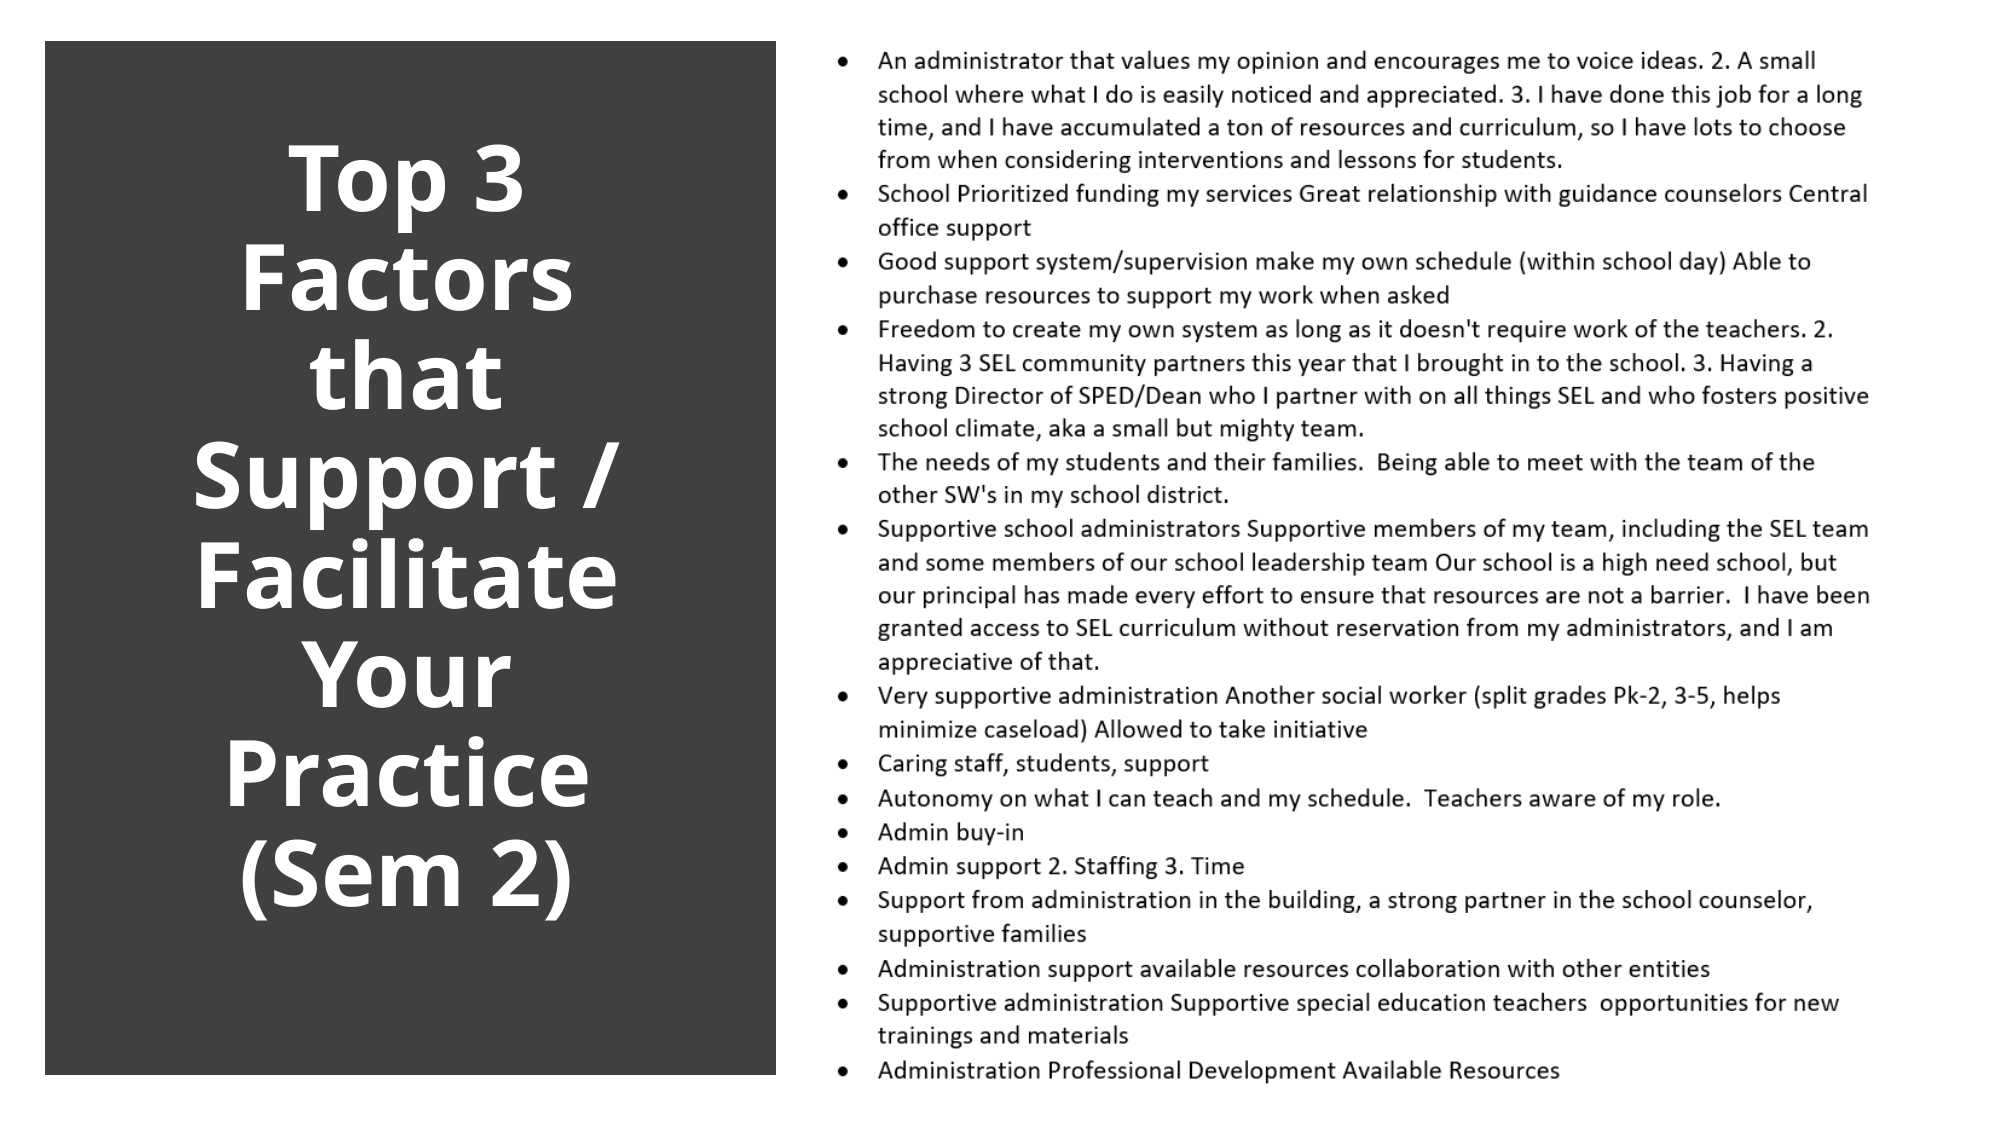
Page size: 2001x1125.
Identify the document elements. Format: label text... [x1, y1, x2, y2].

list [832, 46, 1879, 1093]
text_box [54, 50, 767, 1066]
title Top 3 Factors that Support / Facilitate Your Practice (Sem 2) [121, 121, 693, 936]
